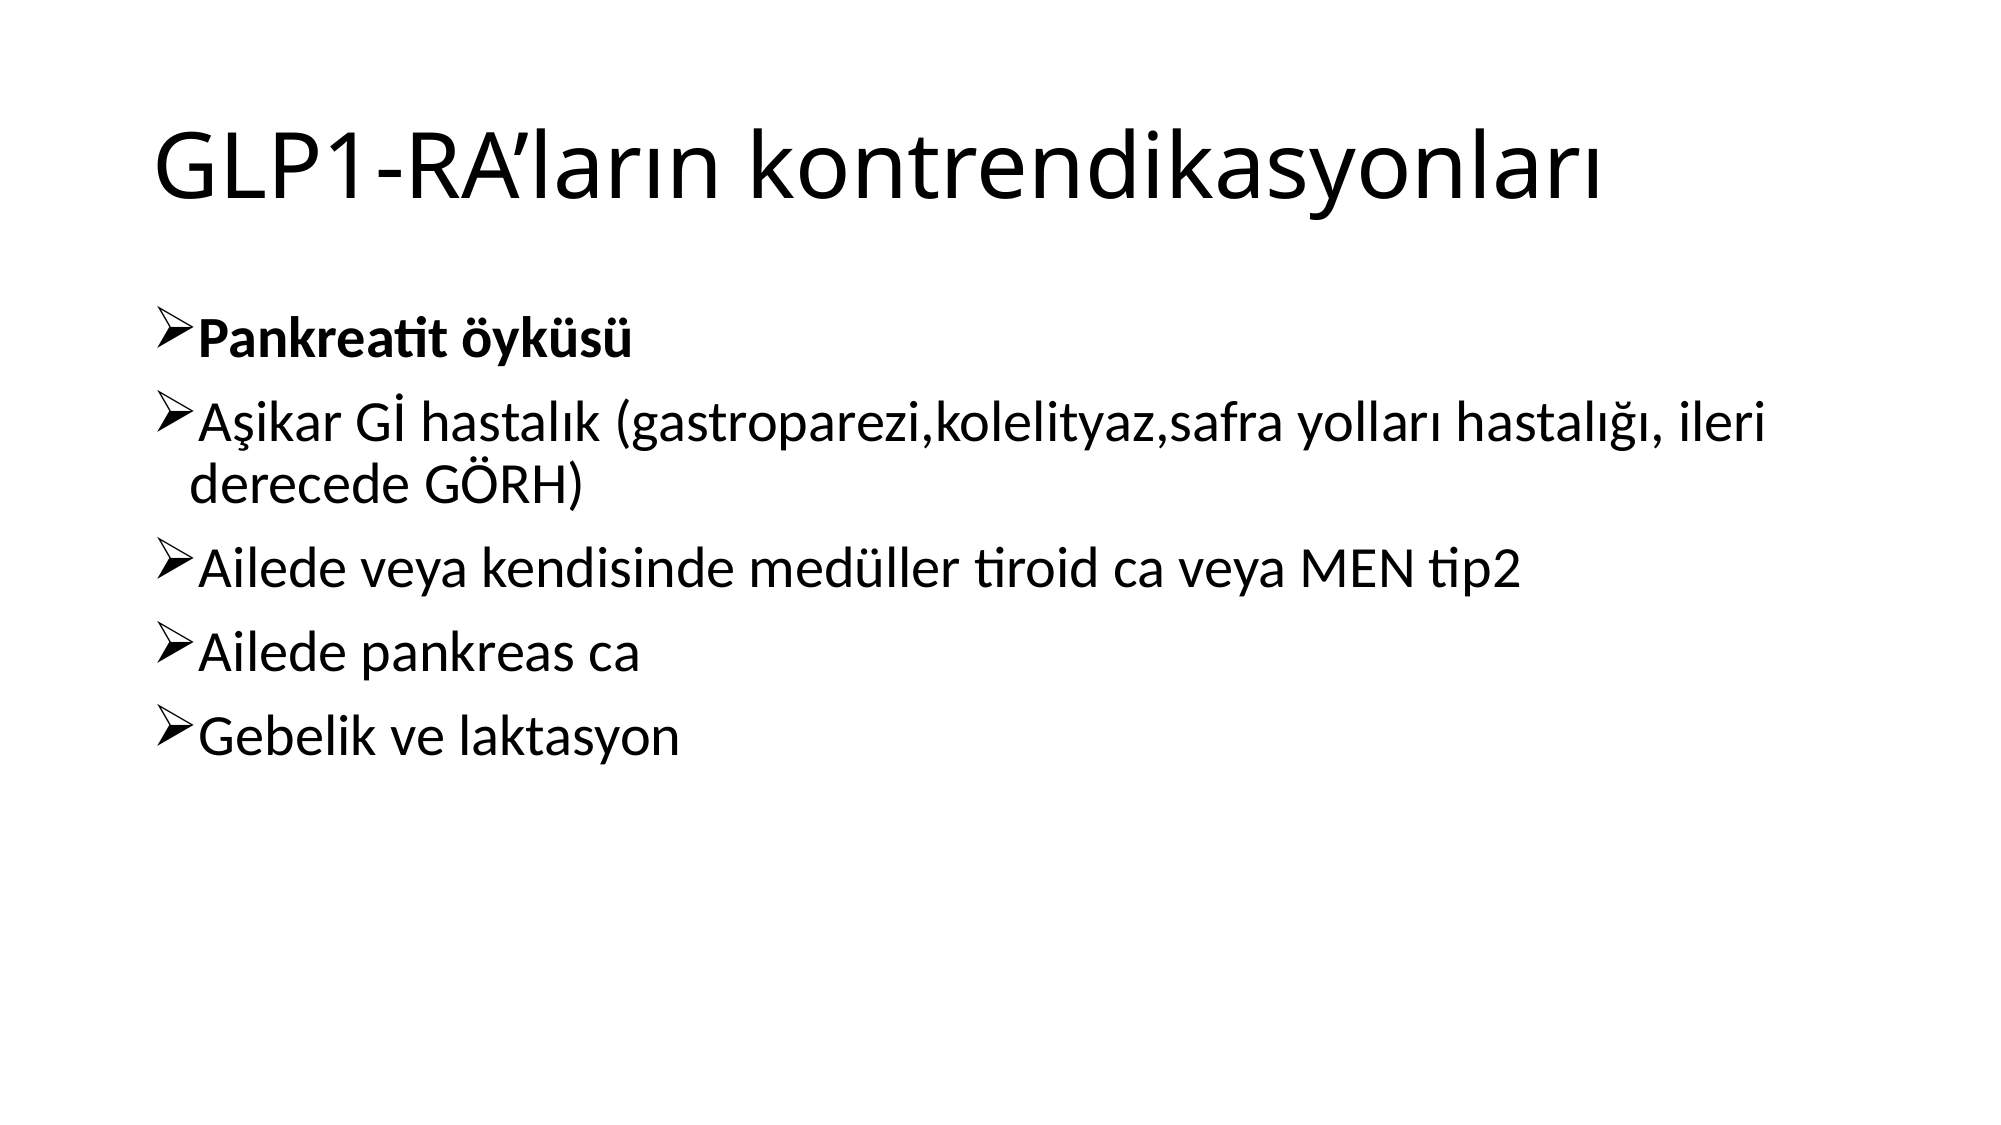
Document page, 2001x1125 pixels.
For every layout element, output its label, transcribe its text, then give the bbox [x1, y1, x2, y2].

list Pankreatit öyküsü Aşikar Gİ hastalık (gastroparezi,kolelityaz,safra yolları hastalığı, ileri derecede GÖRH) Ailede veya kendisinde medüller tiroid ca veya MEN tip2 Ailede pankreas ca Gebelik ve laktasyon [137, 299, 1863, 1014]
title GLP1-RA’ların kontrendikasyonları [137, 59, 1863, 278]
